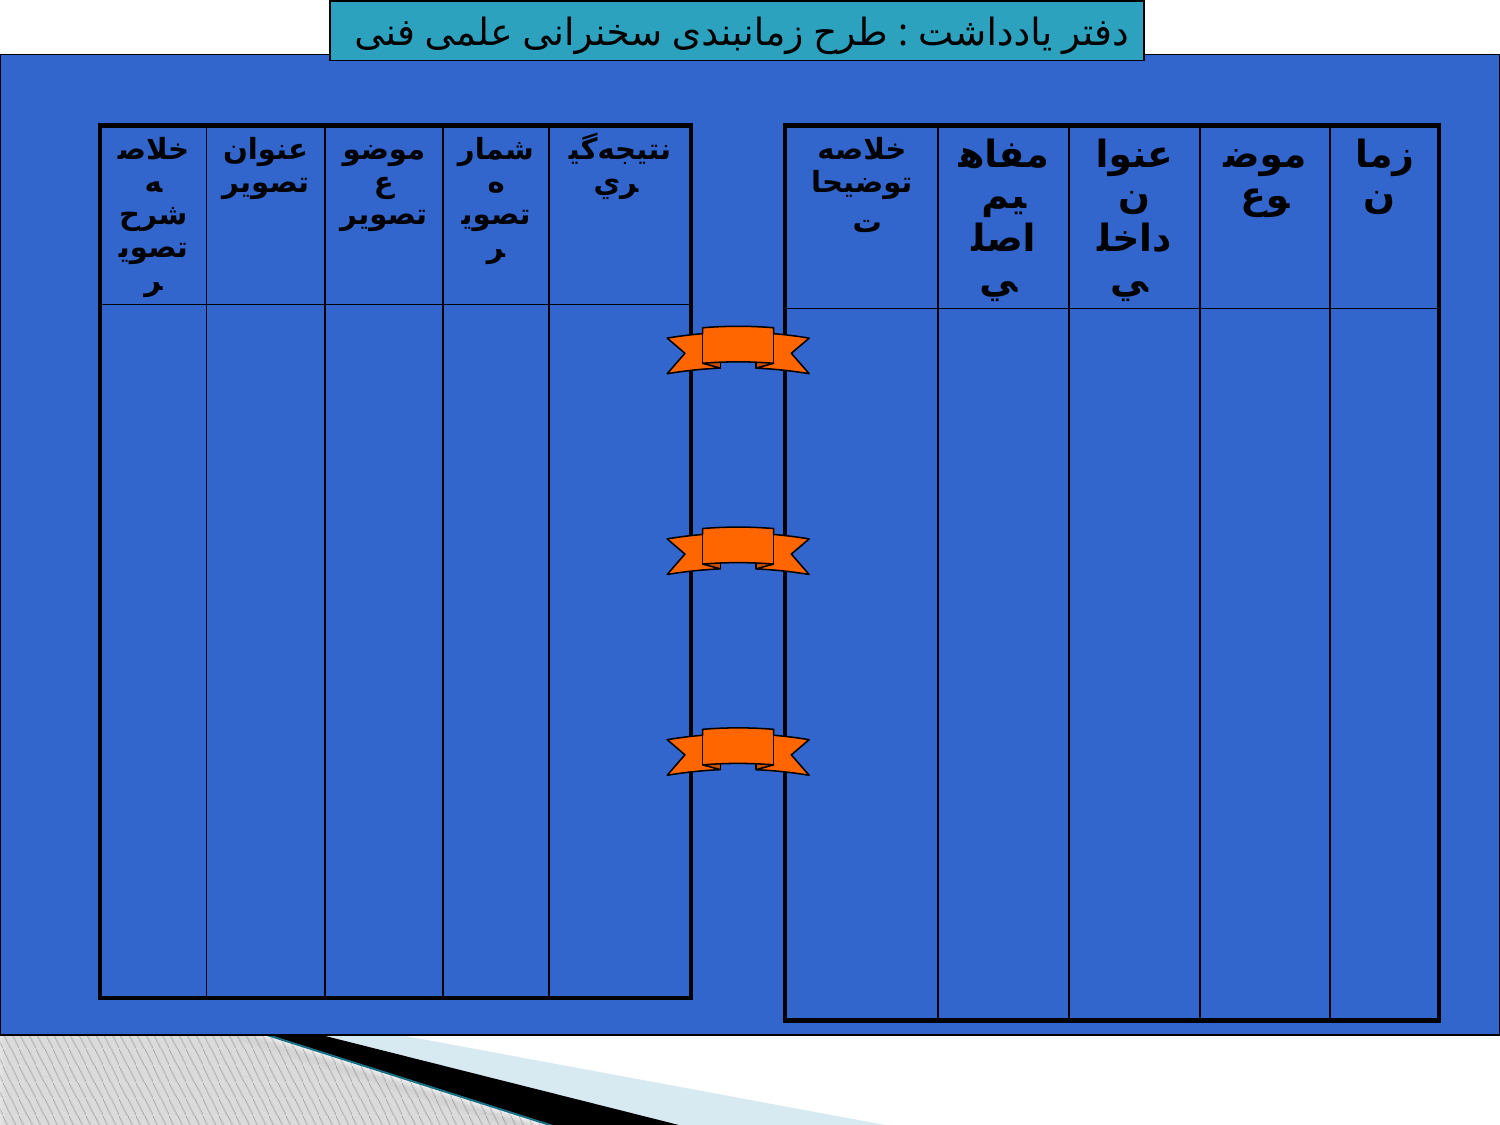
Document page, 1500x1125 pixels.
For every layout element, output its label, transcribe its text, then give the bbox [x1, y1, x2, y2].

table_cell [102, 305, 206, 996]
table_header موضوع تصوير [326, 128, 442, 304]
text_box دفتر یادداشت : طرح زمانبندی سخنرانی علمی فنی [330, 1, 1145, 61]
text_box [667, 527, 810, 575]
table_header موضوع [1201, 128, 1329, 308]
table_header زمان [1331, 128, 1437, 308]
text_box [0, 54, 1500, 1036]
table_cell [444, 305, 548, 996]
table_cell [1331, 309, 1437, 1018]
table_header شماره تصوير [444, 128, 548, 304]
table_cell [550, 305, 689, 996]
table_cell [207, 305, 324, 996]
text_box [667, 326, 810, 374]
table_cell [787, 309, 937, 1018]
table_header مفاهيم اصلي [939, 128, 1068, 308]
table_header عنوان داخلي [1070, 128, 1199, 308]
table_header نتيجه‌گيري [550, 128, 689, 304]
table_cell [939, 309, 1068, 1018]
table_header خلاصه شرح تصوير [102, 128, 206, 304]
table_cell [326, 305, 442, 996]
table_cell [1070, 309, 1199, 1018]
table_header خلاصه توضيحات [787, 128, 937, 308]
text_box [667, 727, 810, 776]
table_header عنوان تصوير [207, 128, 324, 304]
table_cell [1201, 309, 1329, 1018]
